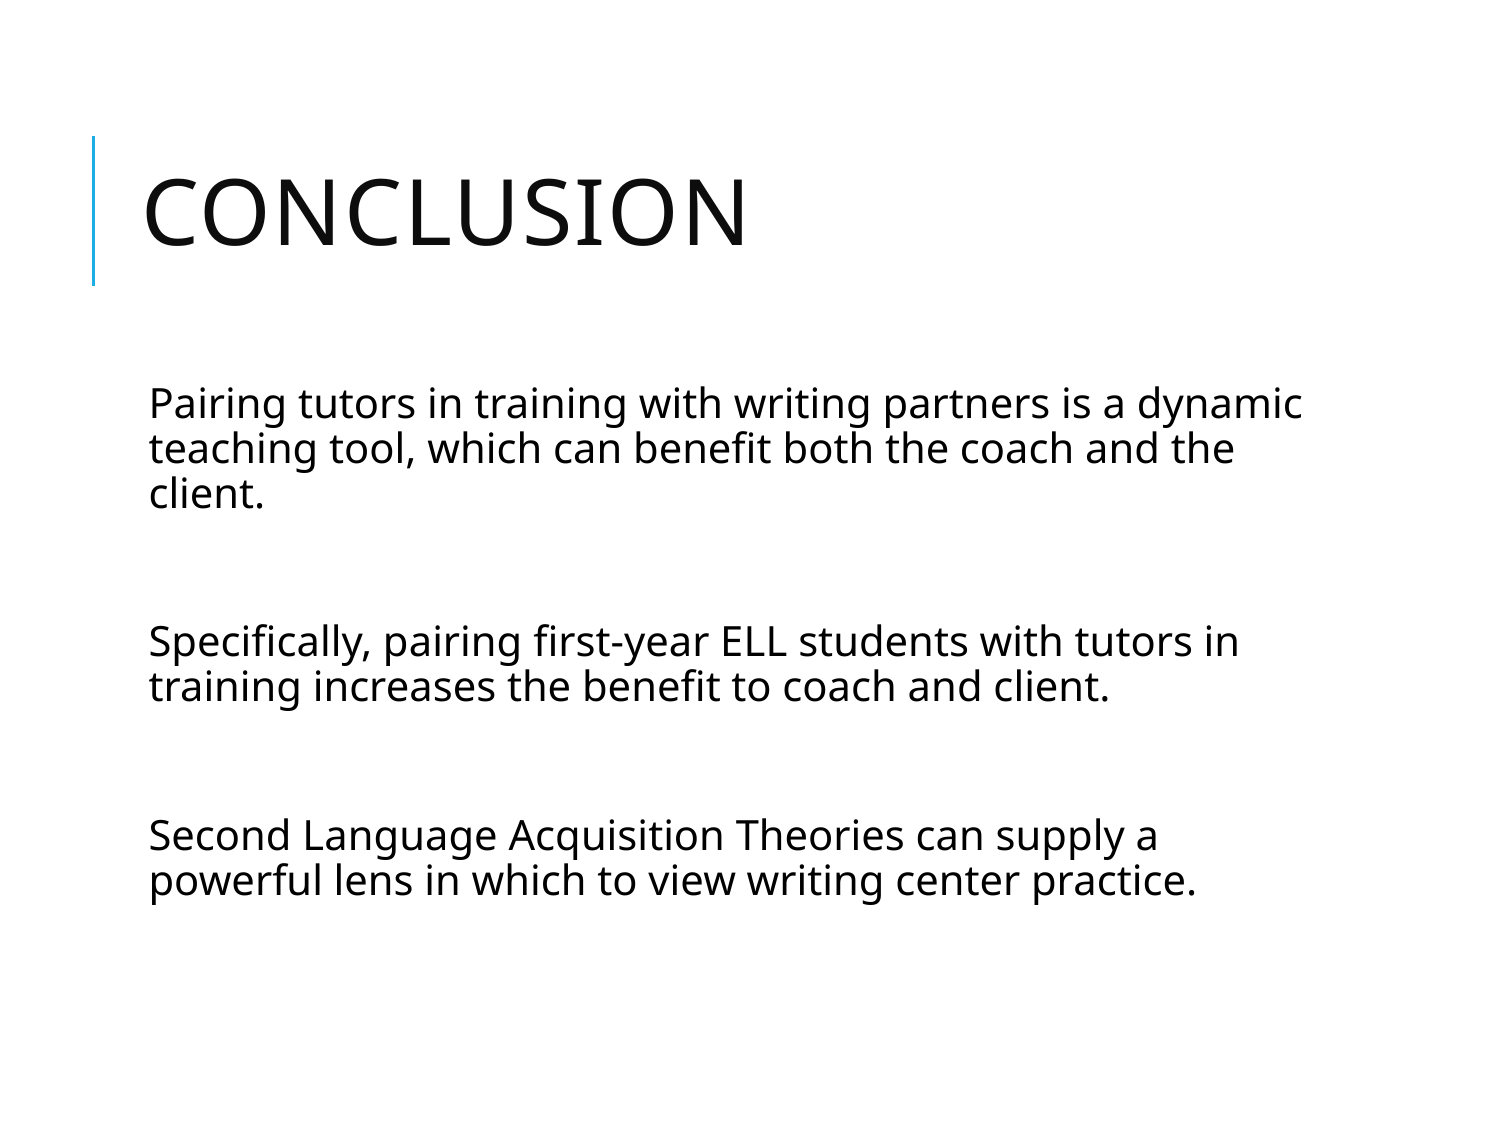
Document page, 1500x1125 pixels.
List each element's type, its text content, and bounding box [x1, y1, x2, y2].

title Conclusion [126, 96, 1322, 342]
list Pairing tutors in training with writing partners is a dynamic teaching tool, which can benefit both the coach and the client. Specifically, pairing first-year ELL students with tutors in training increases the benefit to coach and client. Second Language Acquisition Theories can supply a powerful lens in which to view writing center practice. [126, 375, 1322, 1035]
